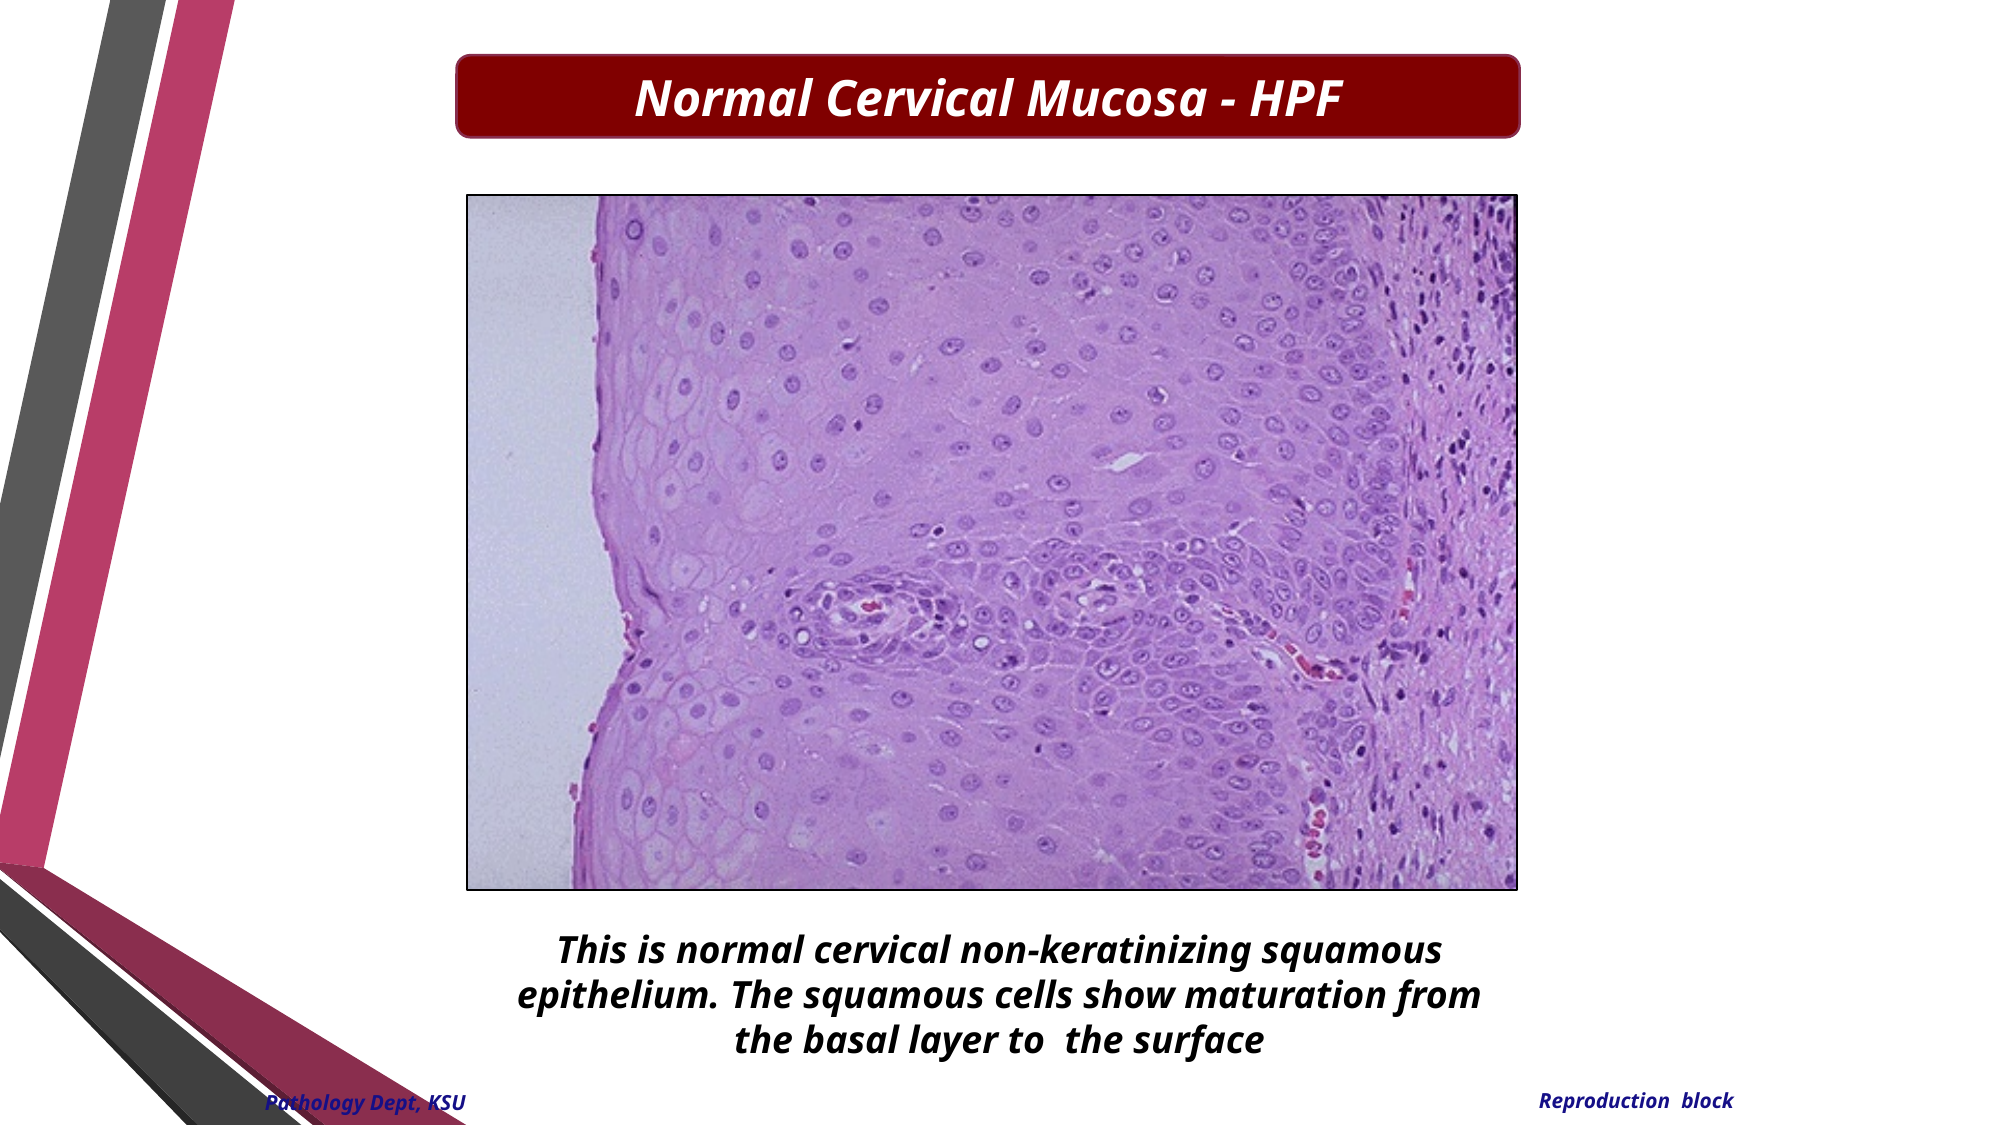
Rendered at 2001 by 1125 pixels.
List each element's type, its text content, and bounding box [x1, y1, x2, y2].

picture [468, 195, 1516, 890]
text_box Pathology Dept, KSU [249, 1082, 492, 1122]
text_box This is normal cervical non-keratinizing squamous epithelium. The squamous cells show maturation from the basal layer to the surface [480, 918, 1520, 1069]
text_box Normal Cervical Mucosa - HPF [455, 53, 1521, 139]
text_box Reproduction block [1494, 1080, 1749, 1121]
